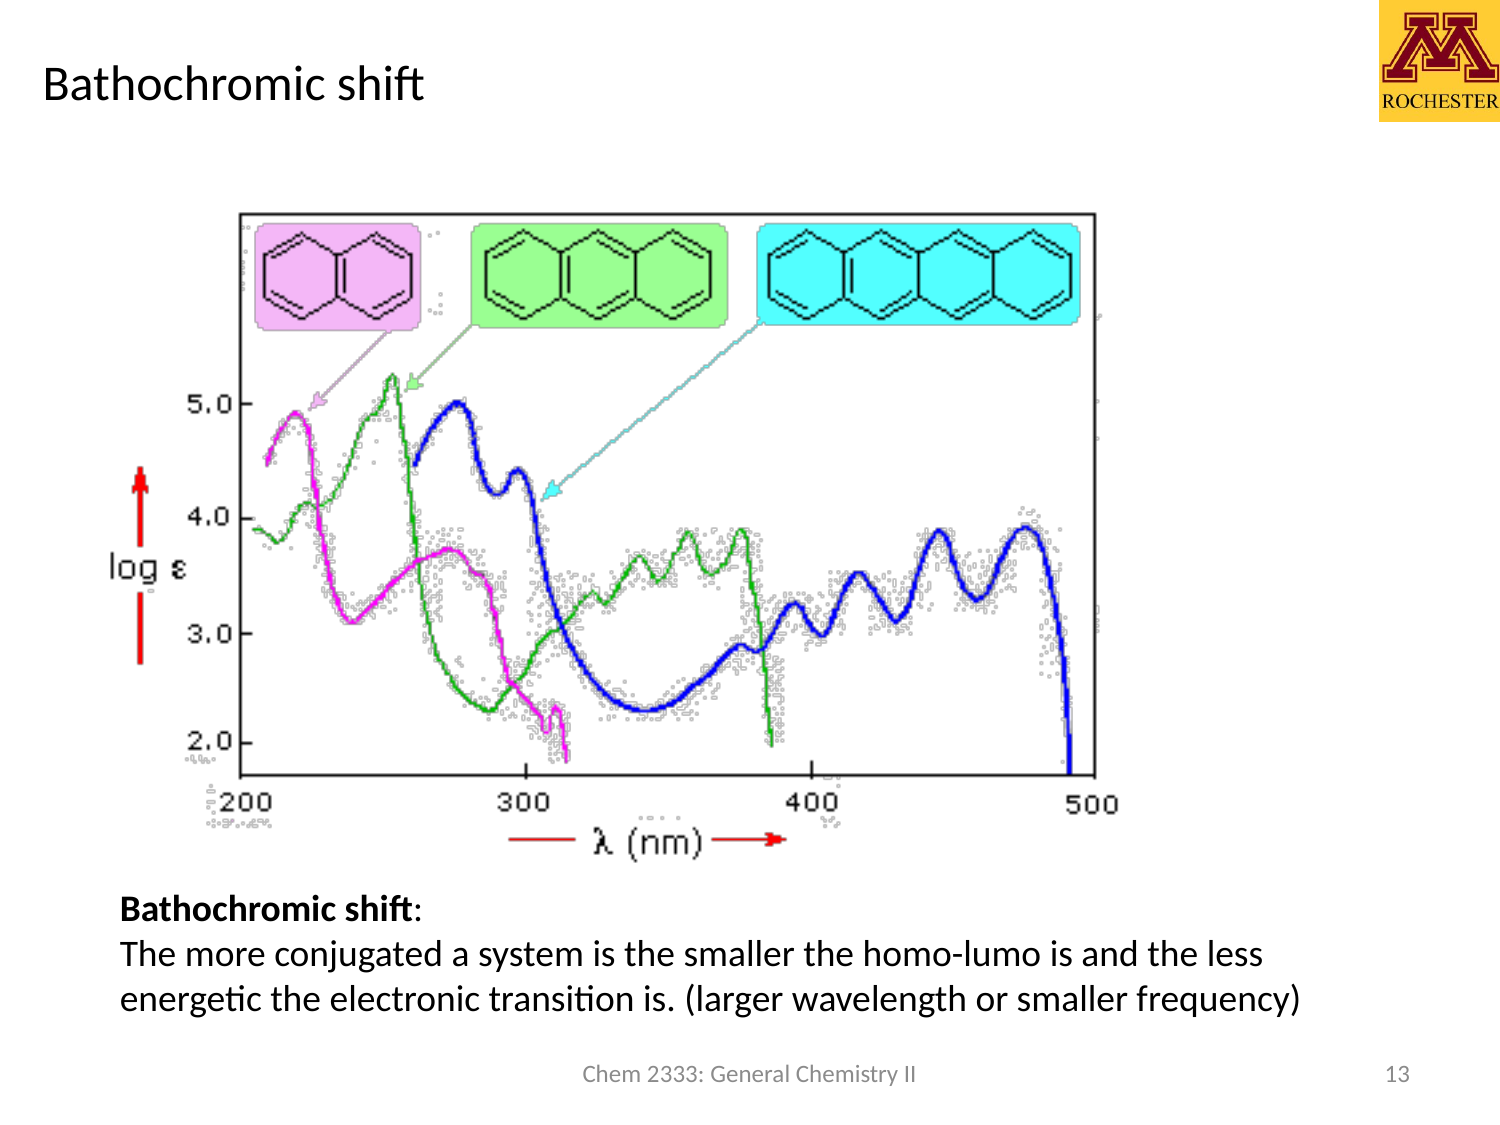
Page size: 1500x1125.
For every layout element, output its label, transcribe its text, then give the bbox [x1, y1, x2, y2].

picture [1379, 0, 1500, 122]
footer Chem 2333: General Chemistry II [512, 1071, 988, 1103]
slide_number 13 [1074, 1042, 1425, 1103]
text_box Bathochromic shift: The more conjugated a system is the smaller the homo-lumo is and the less energetic the electronic transition is. (larger wavelength or smaller frequency) [105, 876, 1327, 1071]
title Bathochromic shift [27, 38, 926, 122]
picture [101, 187, 1169, 887]
